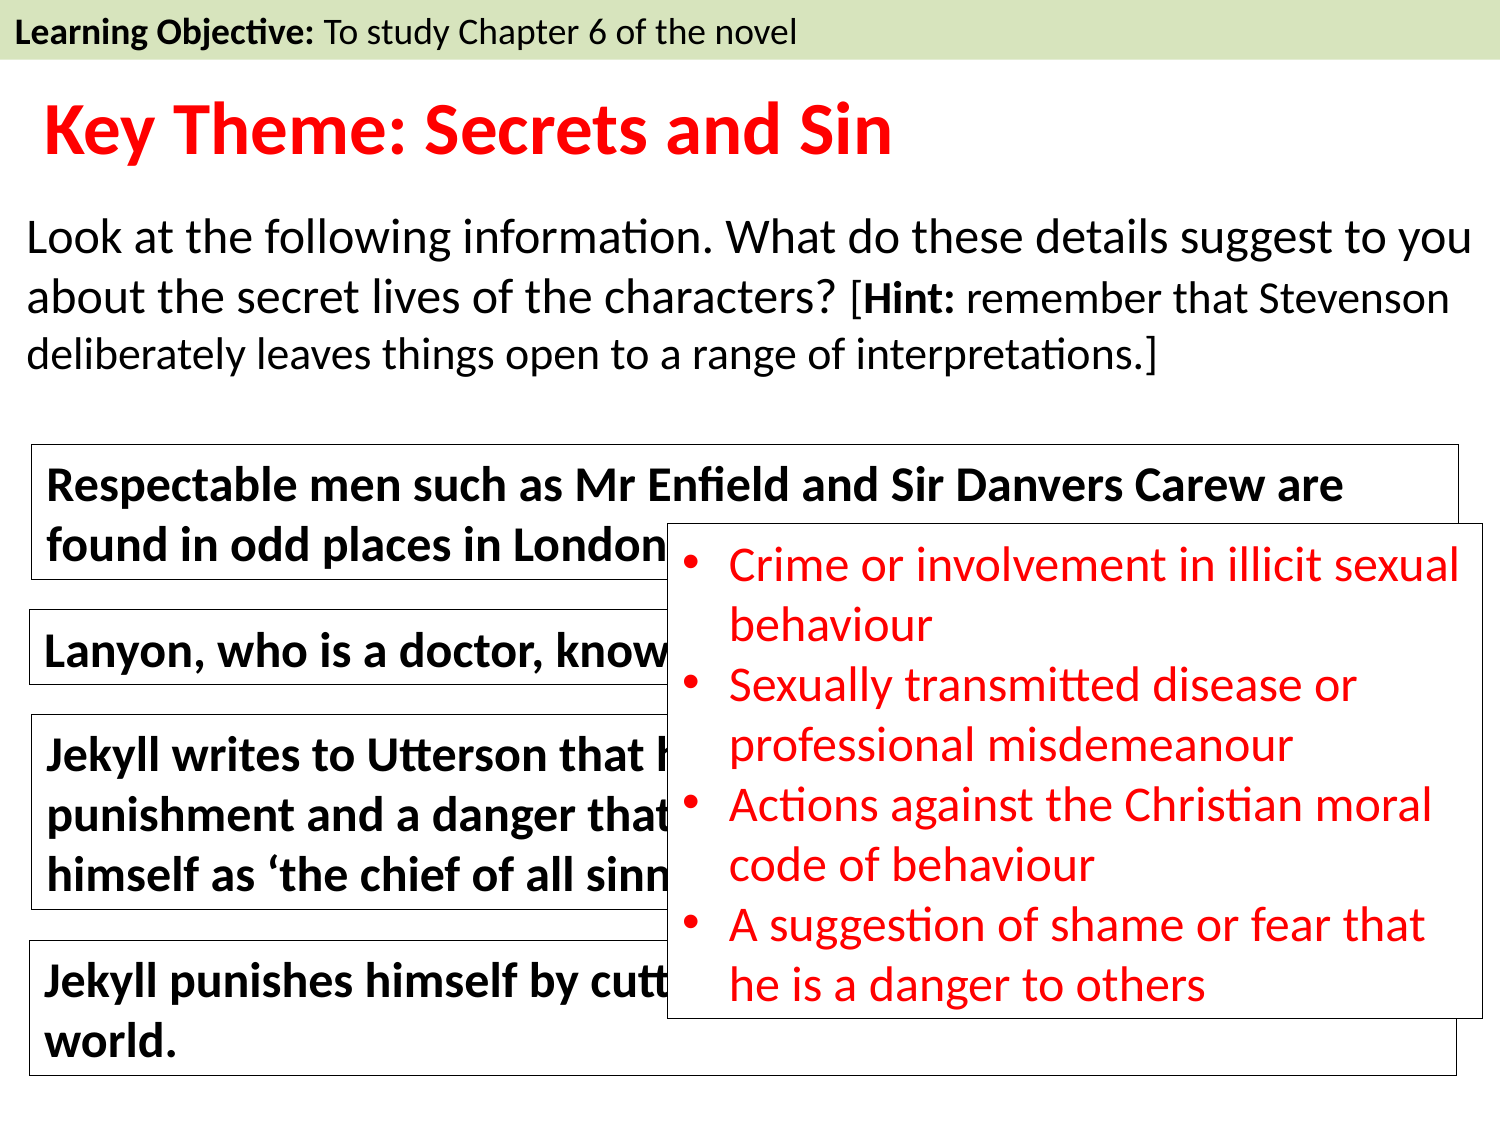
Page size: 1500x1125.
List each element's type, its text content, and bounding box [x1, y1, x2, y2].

text_box Look at the following information. What do these details suggest to you about the secret lives of the characters? [Hint: remember that Stevenson deliberately leaves things open to a range of interpretations.] [11, 196, 1495, 386]
text_box Crime or involvement in illicit sexual behaviour Sexually transmitted disease or professional misdemeanour Actions against the Christian moral code of behaviour A suggestion of shame or fear that he is a danger to others [667, 523, 1483, 1019]
text_box Learning Objective: To study Chapter 6 of the novel [0, 0, 1500, 60]
text_box Lanyon, who is a doctor, knows a dreadful secret about Jekyll. [29, 609, 667, 685]
text_box Respectable men such as Mr Enfield and Sir Danvers Carew are found in odd places in London at the dead of night. [31, 444, 1459, 580]
text_box Jekyll writes to Utterson that he has brought on himself a punishment and a danger that he cannot name. He describes himself as ‘the chief of all sinners’. [31, 714, 667, 910]
text_box Key Theme: Secrets and Sin [29, 72, 1331, 177]
text_box Jekyll punishes himself by cutting himself off from the outside world. [29, 940, 1457, 1076]
